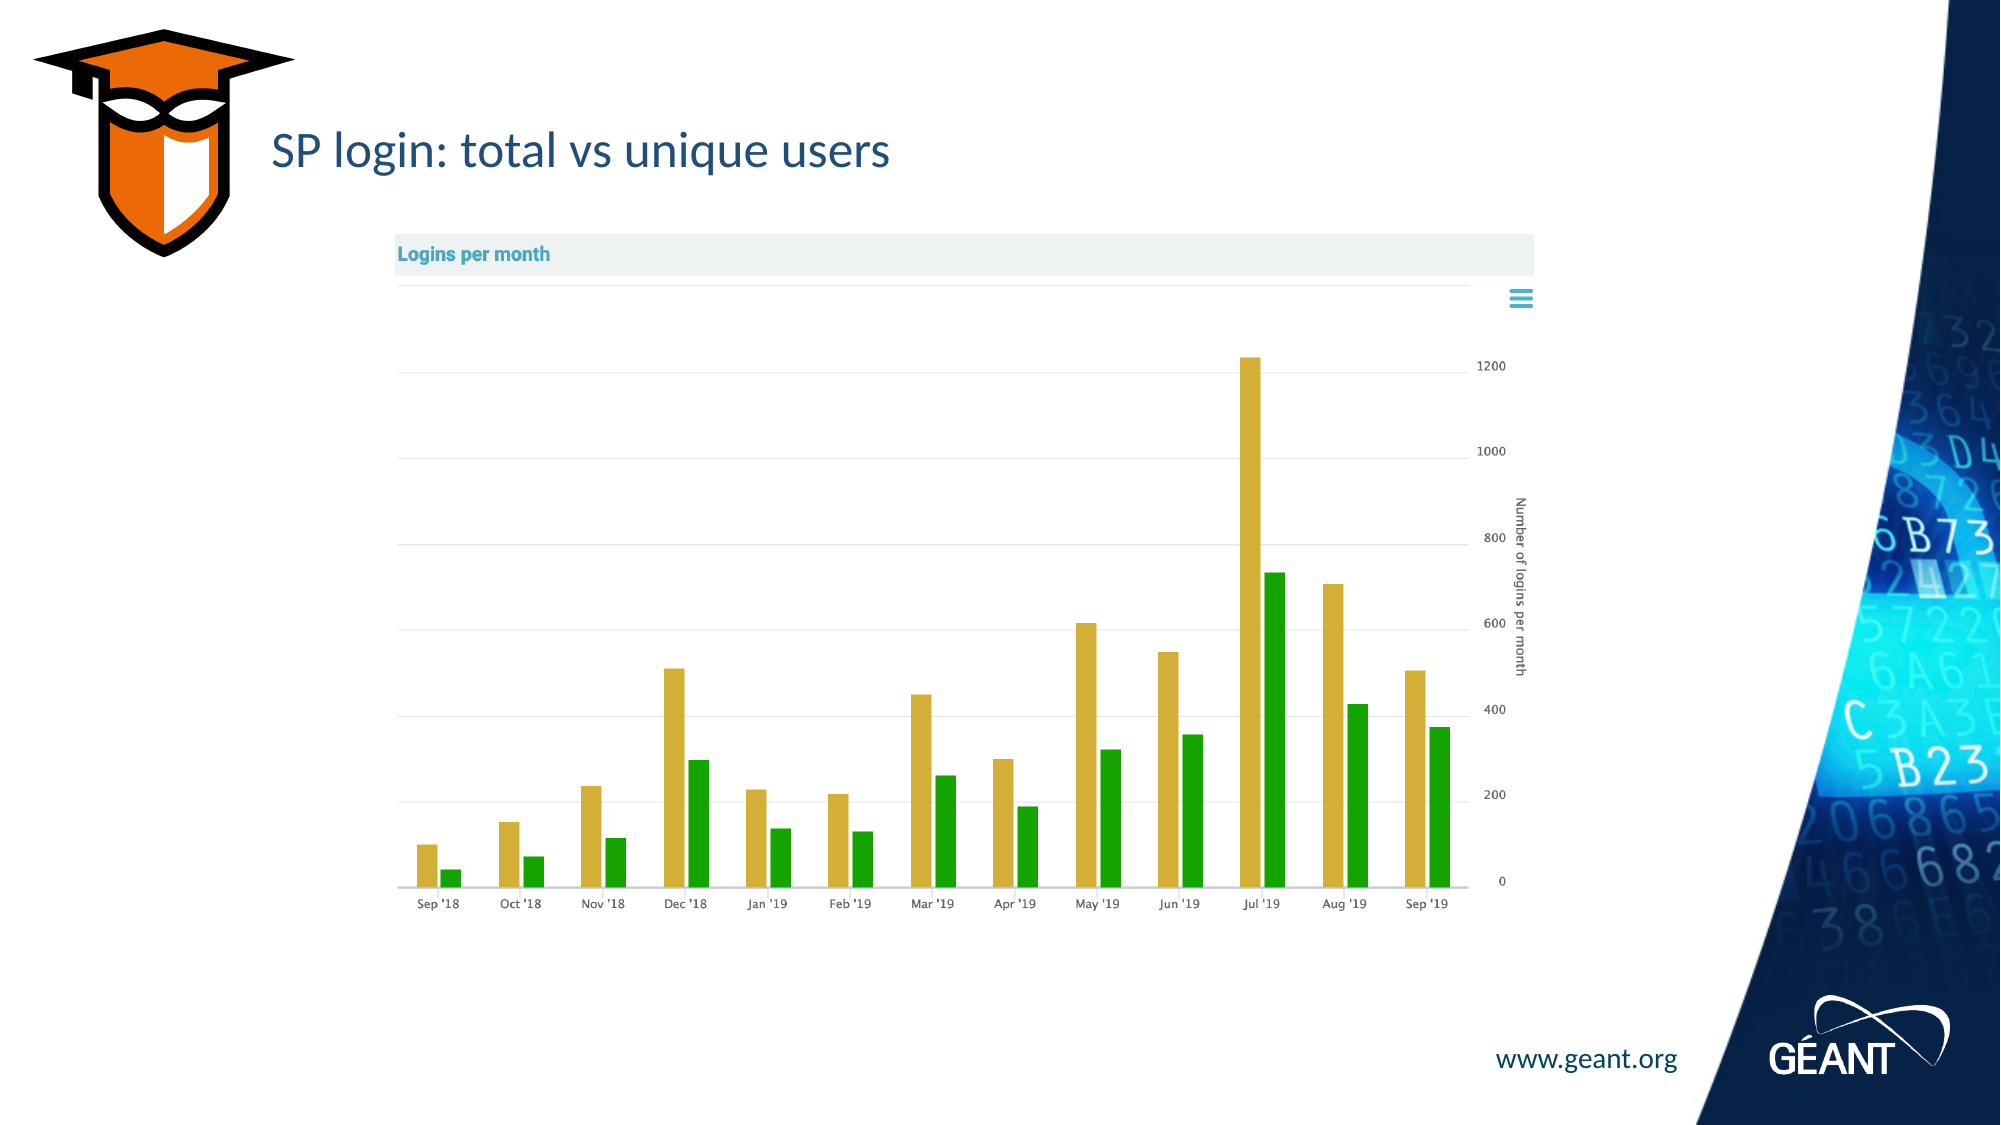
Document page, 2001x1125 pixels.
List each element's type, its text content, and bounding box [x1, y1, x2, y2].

picture [20, 16, 308, 270]
title SP login: total vs unique users [308, 115, 1880, 187]
picture [1987, 777, 2000, 784]
picture [1530, 0, 2000, 1125]
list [395, 234, 1534, 949]
